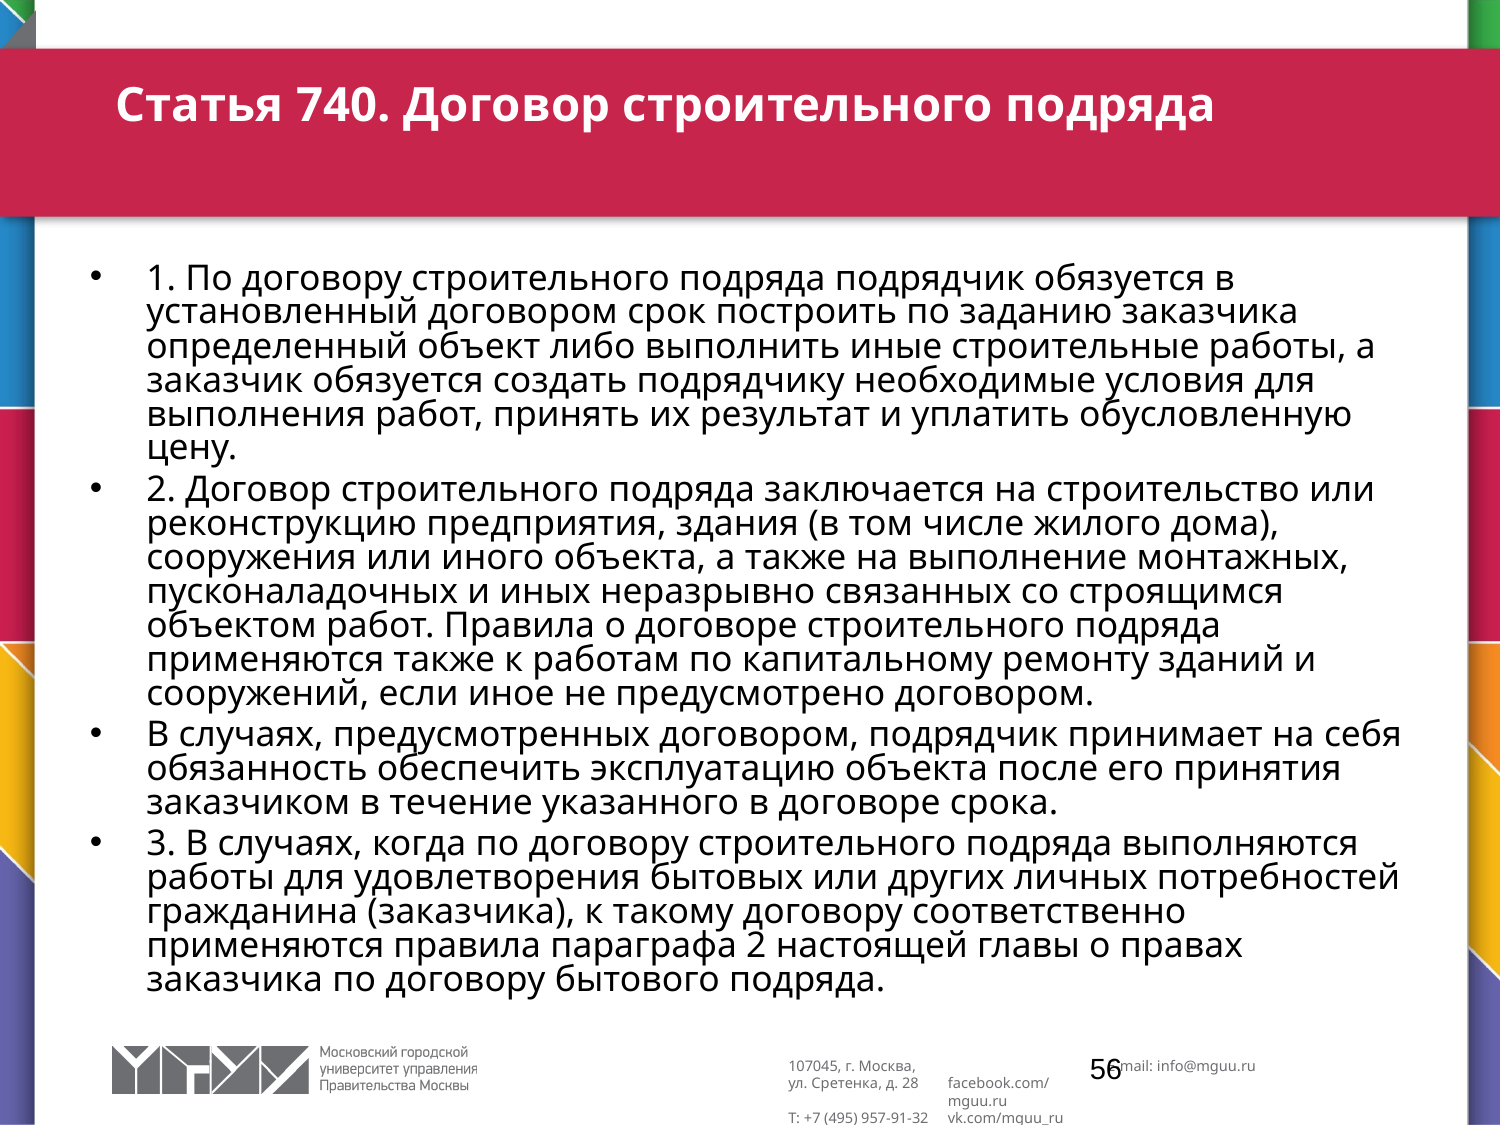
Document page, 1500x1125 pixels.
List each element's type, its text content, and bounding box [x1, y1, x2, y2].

list 1. По договору строительного подряда подрядчик обязуется в установленный договором срок построить по заданию заказчика определенный объект либо выполнить иные строительные работы, а заказчик обязуется создать подрядчику необходимые условия для выполнения работ, принять их результат и уплатить обусловленную цену. 2. Договор строительного подряда заключается на строительство или реконструкцию предприятия, здания (в том числе жилого дома), сооружения или иного объекта, а также на выполнение монтажных, пусконаладочных и иных неразрывно связанных со строящимся объектом работ. Правила о договоре строительного подряда применяются также к работам по капитальному ремонту зданий и сооружений, если иное не предусмотрено договором. В случаях, предусмотренных договором, подрядчик принимает на себя обязанность обеспечить эксплуатацию объекта после его принятия заказчиком в течение указанного в договоре срока. 3. В случаях, когда по договору строительного подряда выполняются работы для удовлетворения бытовых или других личных потребностей гражданина (заказчика), к такому договору соответственно применяются правила параграфа 2 настоящей главы о правах заказчика по договору бытового подряда. [74, 255, 1426, 1006]
picture [0, 0, 1500, 48]
title Статья 740. Договор строительного подряда [100, 66, 1353, 197]
picture [0, 217, 1500, 1125]
slide_number 56 [1074, 1042, 1425, 1103]
